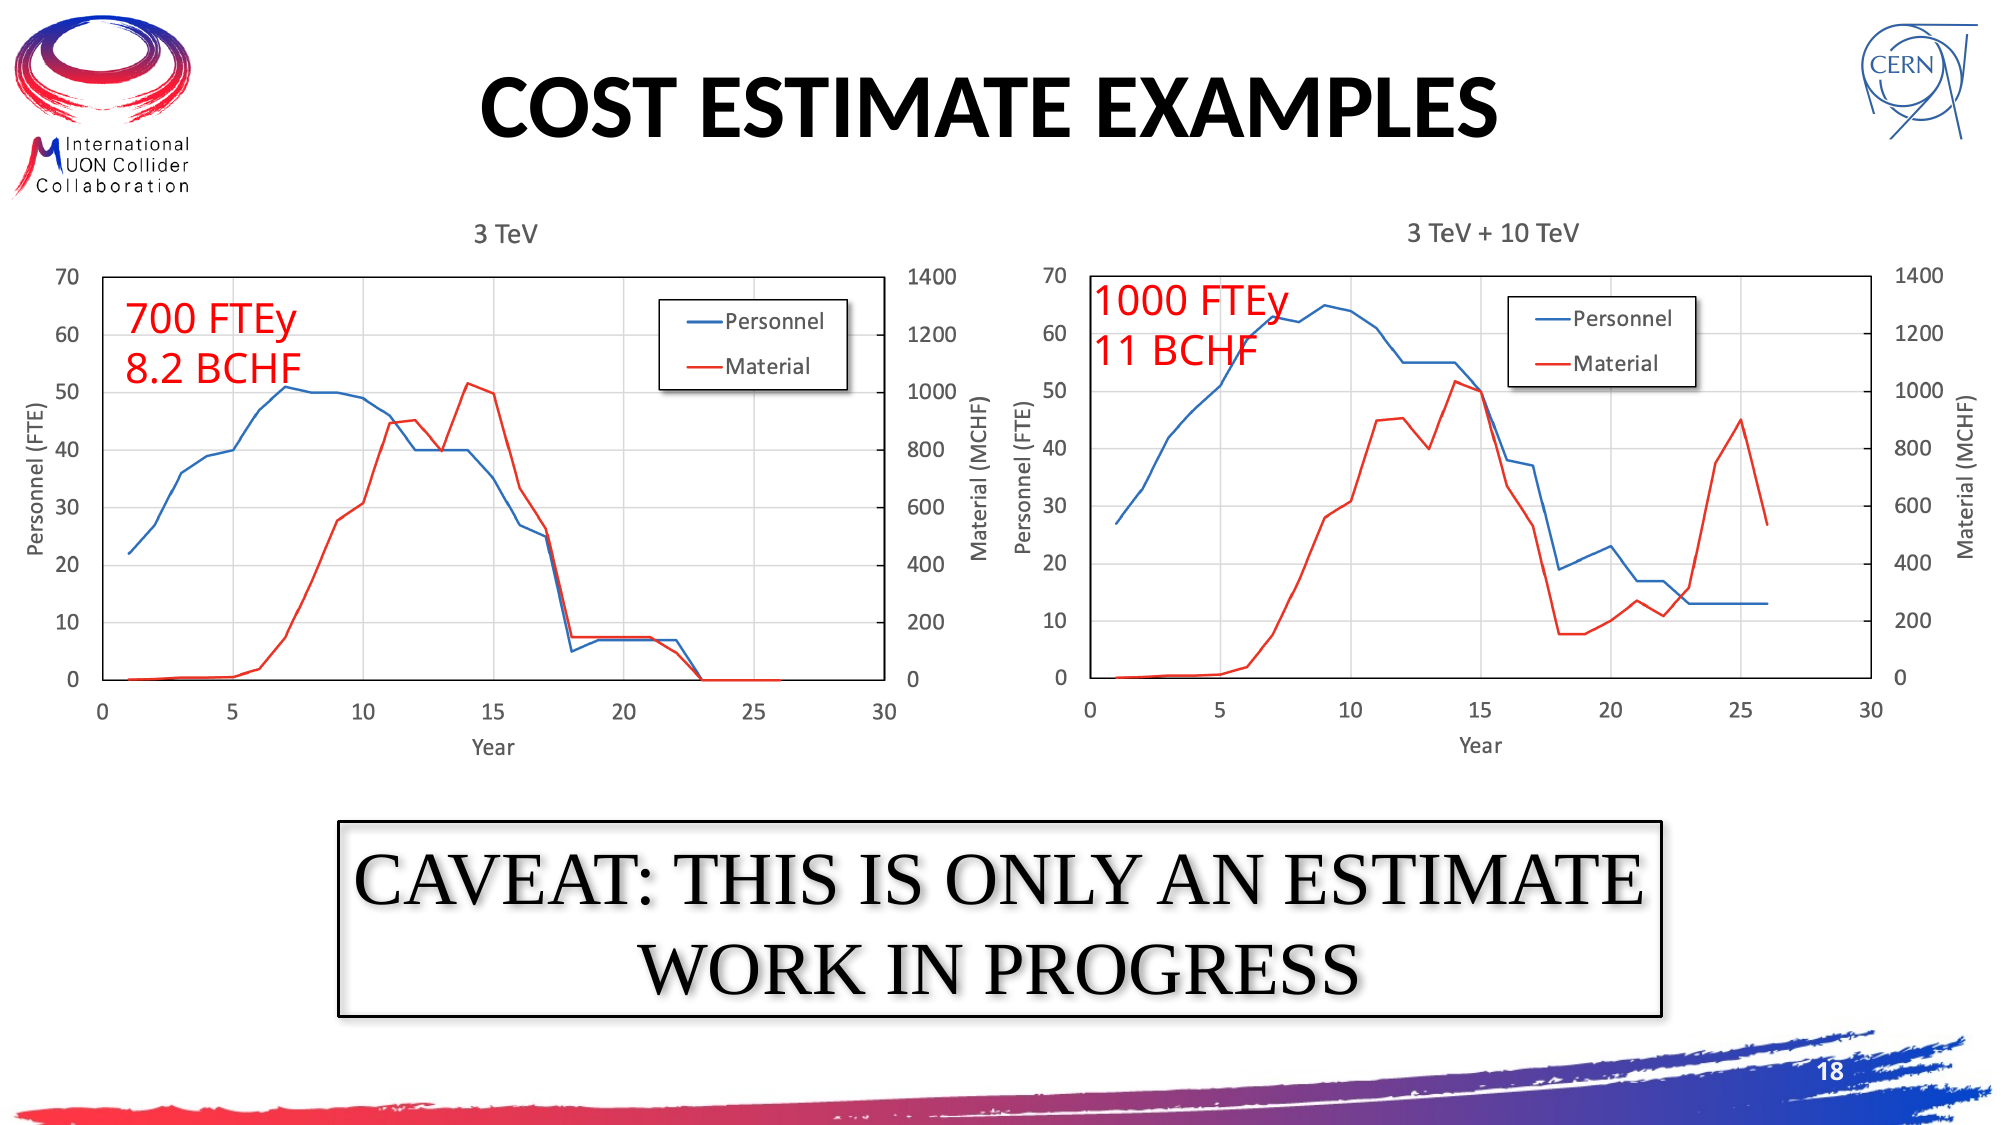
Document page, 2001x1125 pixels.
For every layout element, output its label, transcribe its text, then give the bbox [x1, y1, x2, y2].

title Cost Estimate Examples [206, 50, 1774, 163]
slide_number 18 [1409, 1042, 1860, 1103]
picture [0, 1017, 2000, 1125]
text_box CAVEAT: THIS IS ONLY AN ESTIMATE WORK IN PROGRESS [338, 828, 1662, 1017]
picture [1859, 22, 1981, 141]
picture [0, 0, 1996, 831]
